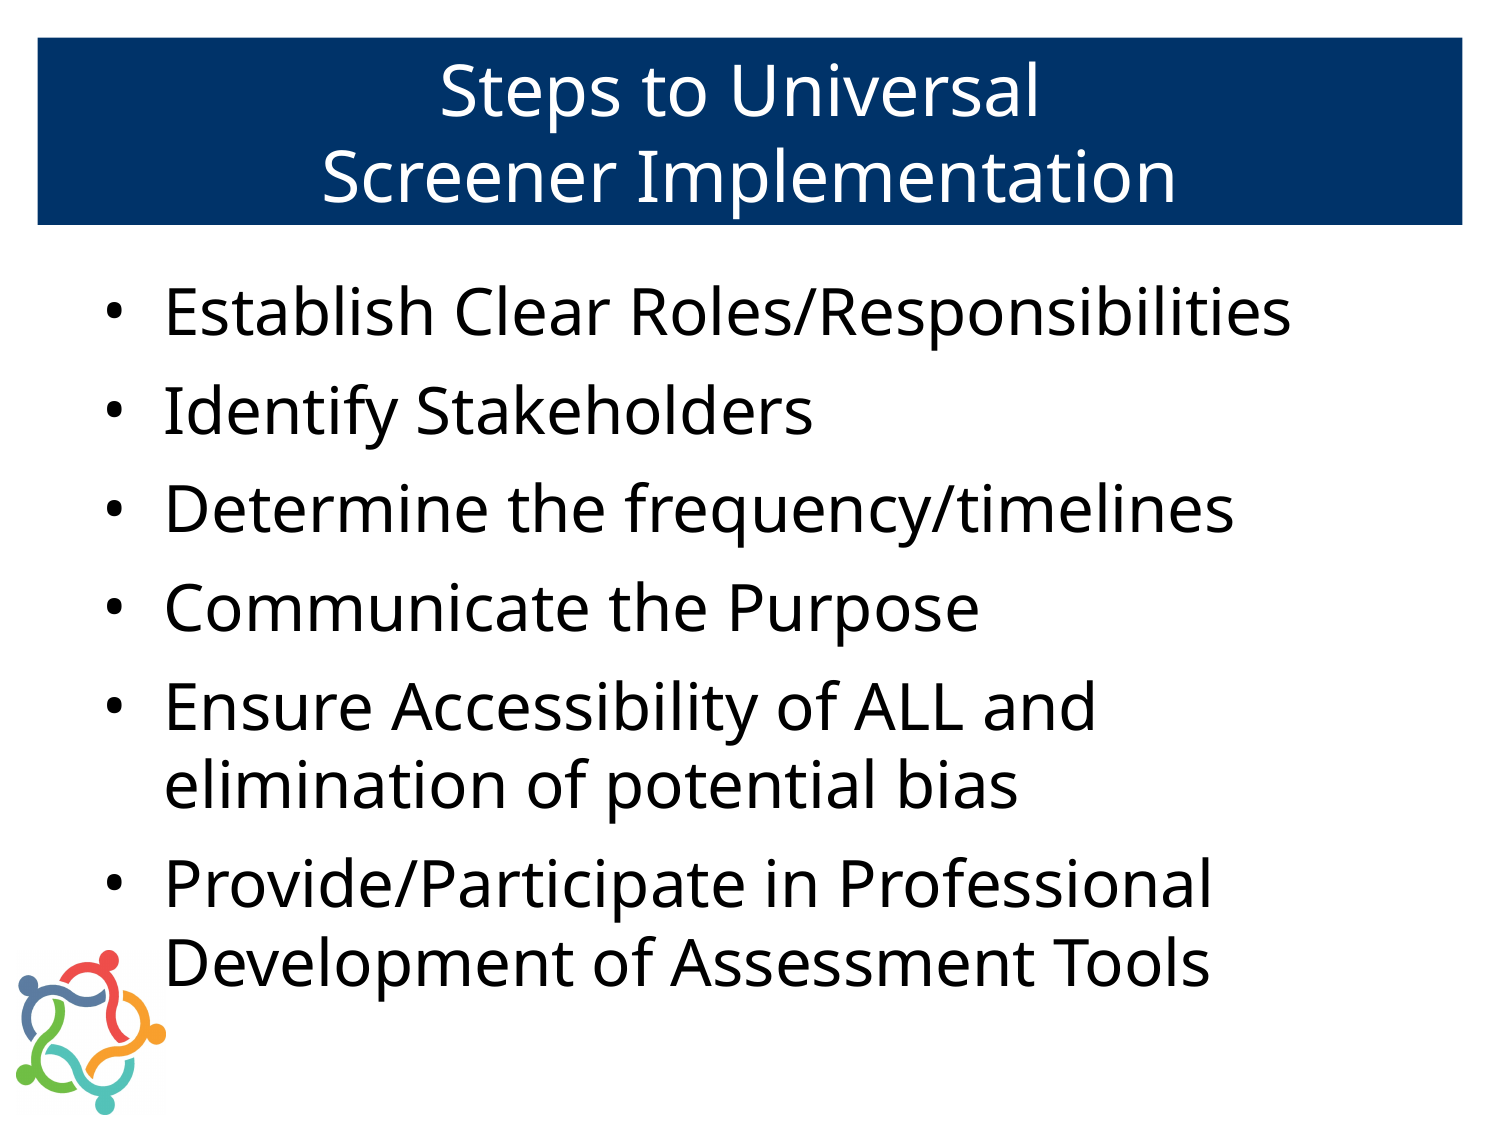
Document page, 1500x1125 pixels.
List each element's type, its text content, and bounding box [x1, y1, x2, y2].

picture [16, 950, 166, 1115]
title Steps to Universal Screener Implementation [37, 37, 1463, 225]
list Establish Clear Roles/Responsibilities Identify Stakeholders Determine the frequency/timelines Communicate the Purpose Ensure Accessibility of ALL and elimination of potential bias Provide/Participate in Professional Development of Assessment Tools [75, 262, 1425, 1013]
